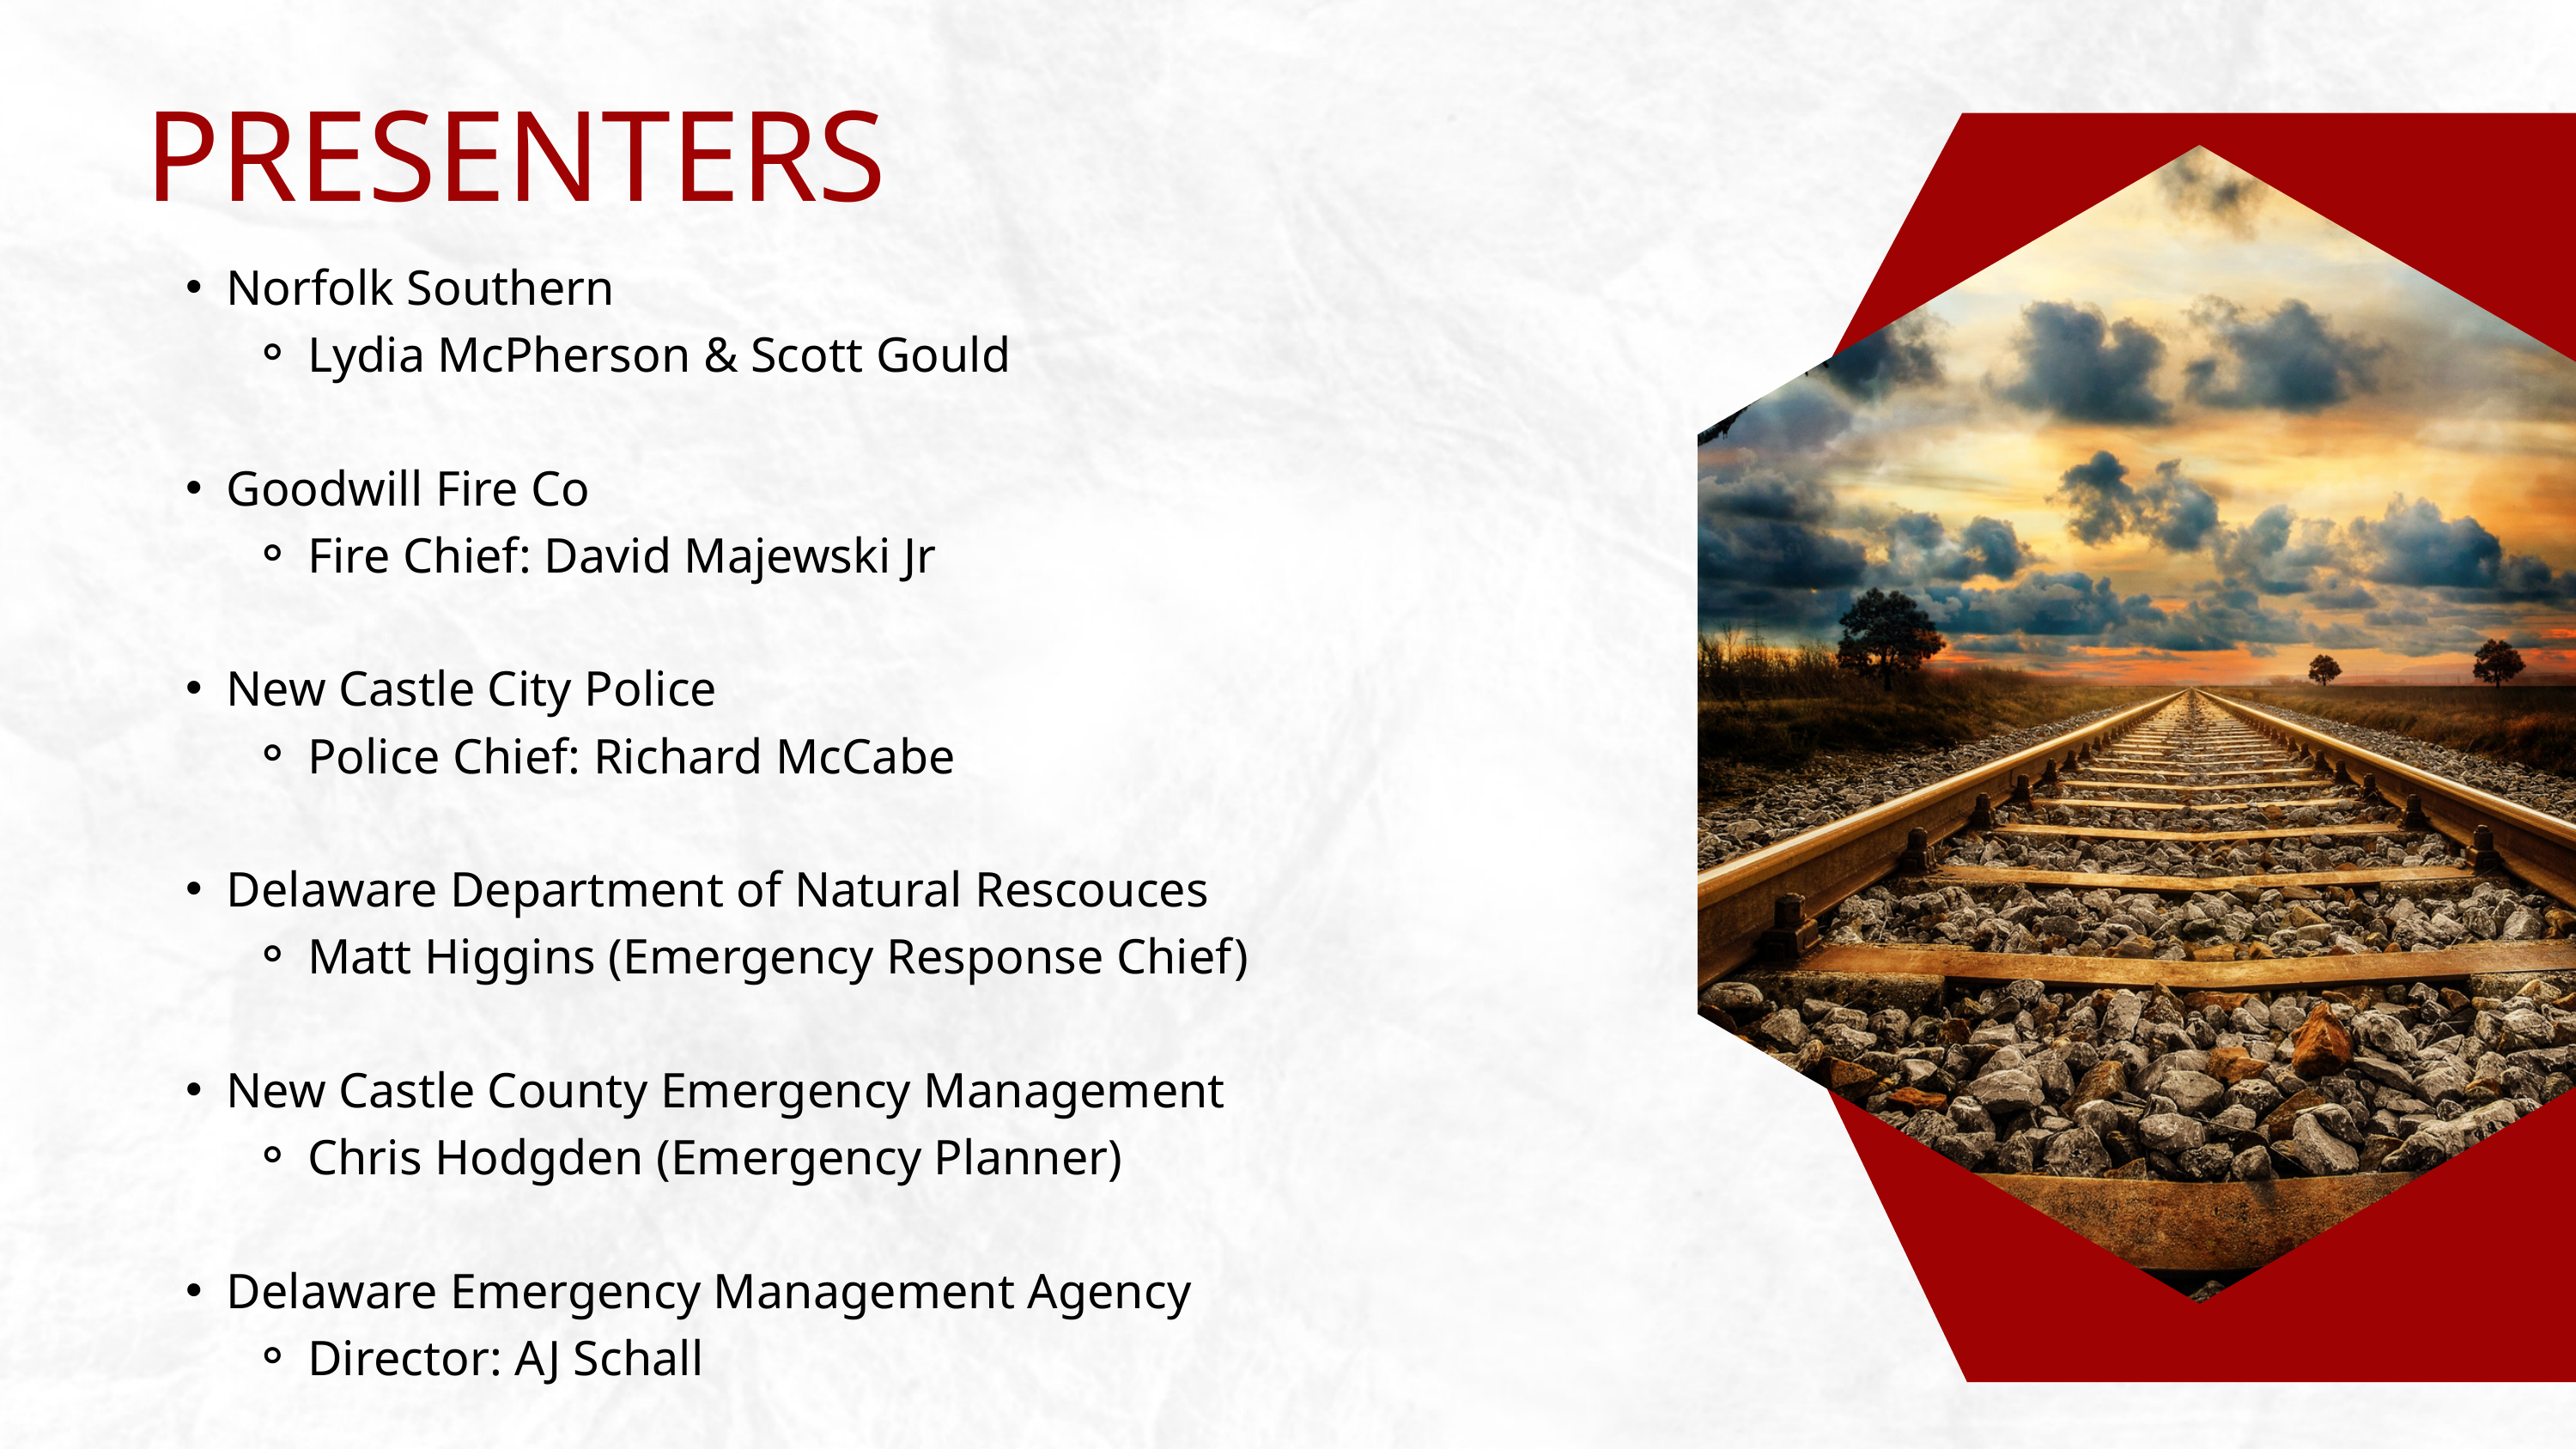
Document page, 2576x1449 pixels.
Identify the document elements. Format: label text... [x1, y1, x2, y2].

text_box [0, 0, 2576, 1449]
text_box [1785, 112, 2576, 143]
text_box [1818, 1312, 2576, 1383]
text_box Norfolk Southern Lydia McPherson & Scott Gould Goodwill Fire Co Fire Chief: David Majewski Jr New Castle City Police Police Chief: Richard McCabe Delaware Department of Natural Rescouces Matt Higgins (Emergency Response Chief) New Castle County Emergency Management Chris Hodgden (Emergency Planner) Delaware Emergency Management Agency Director: AJ Schall [144, 247, 1528, 1385]
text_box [1697, 144, 2576, 1304]
text_box PRESENTERS [144, 51, 1254, 227]
